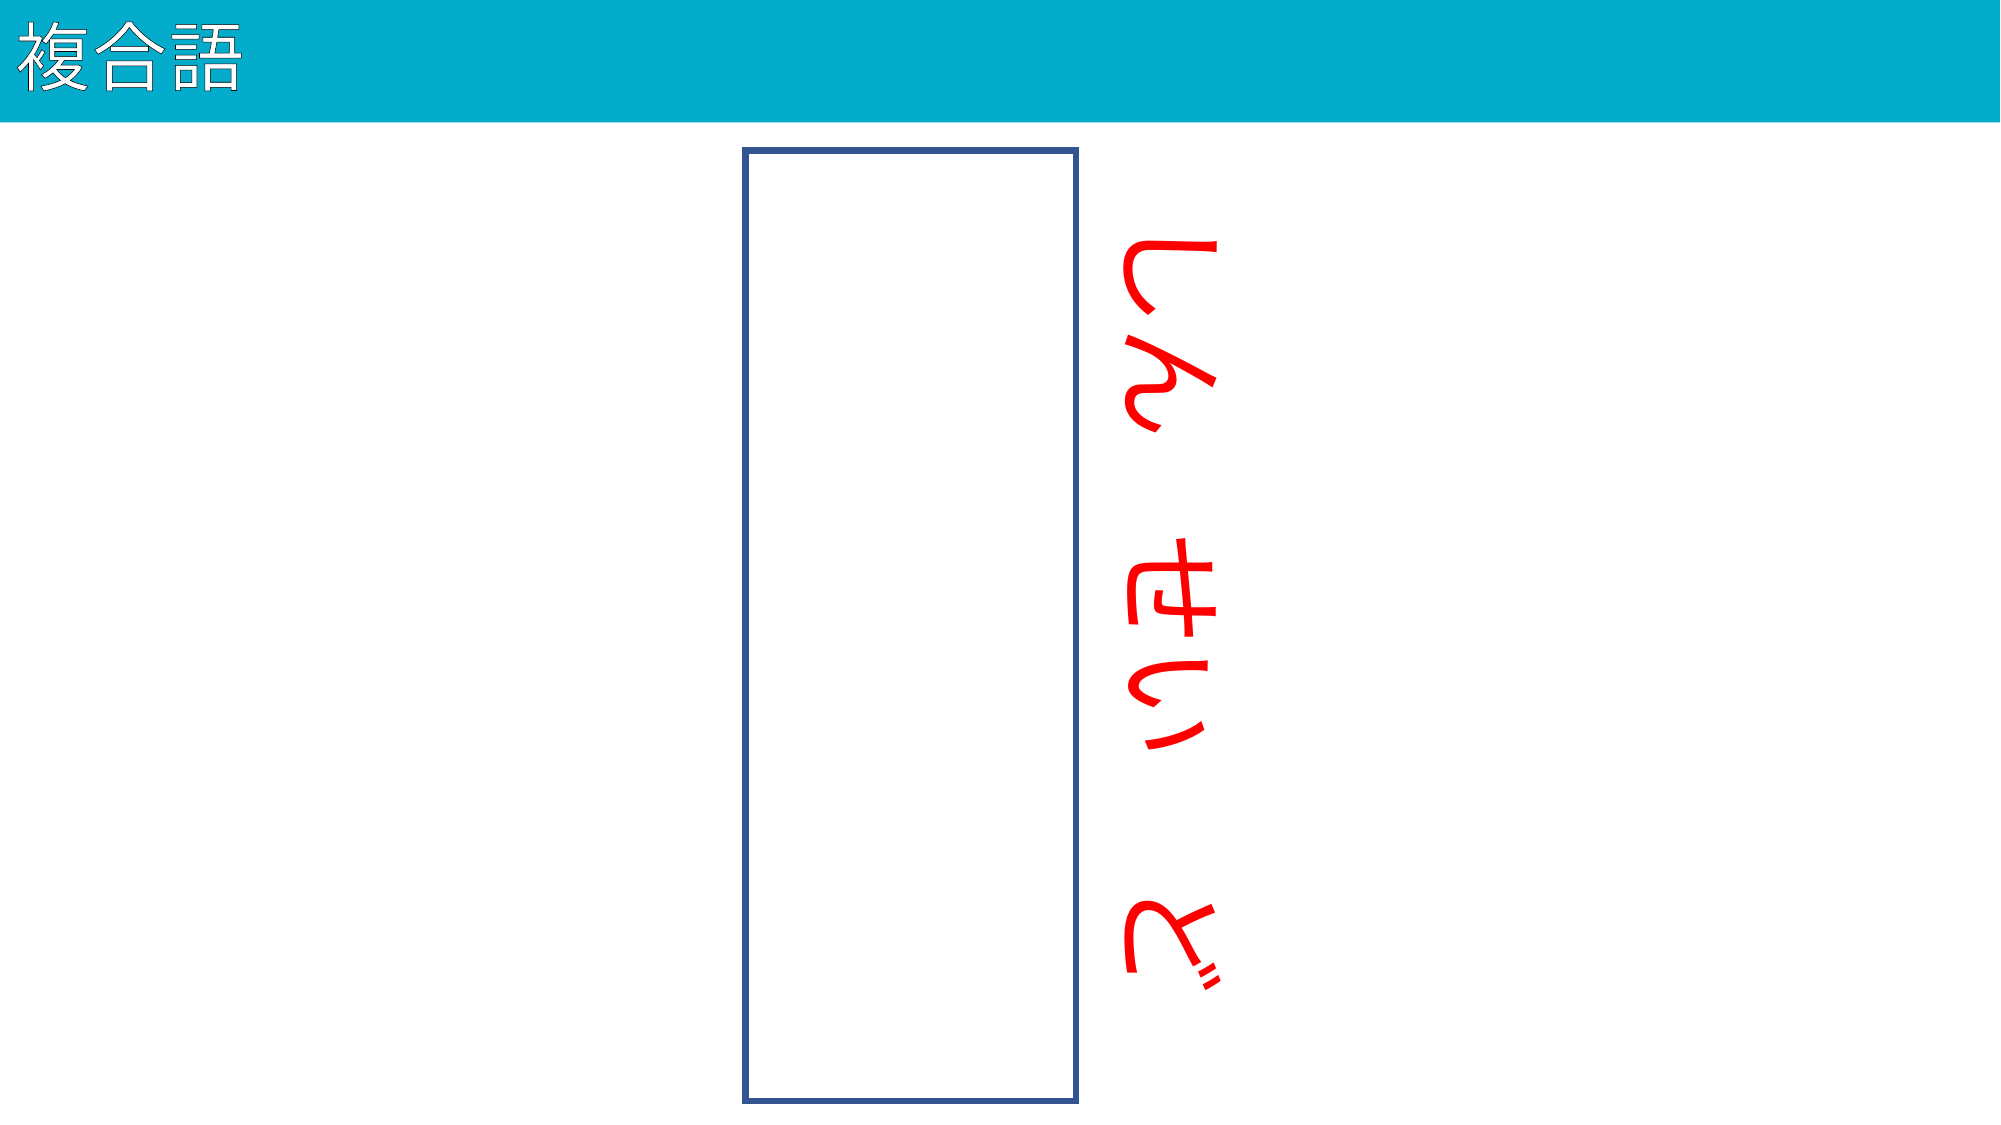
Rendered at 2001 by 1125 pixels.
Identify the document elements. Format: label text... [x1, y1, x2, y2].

slide_number 100 [1712, 0, 2000, 123]
text_box ど [1082, 866, 1250, 1019]
text_box しん [1082, 199, 1250, 442]
text_box 新制度 [698, 147, 1108, 1125]
text_box [745, 149, 1077, 1102]
text_box せい [1082, 519, 1250, 762]
title 複合語 [0, 0, 1712, 123]
